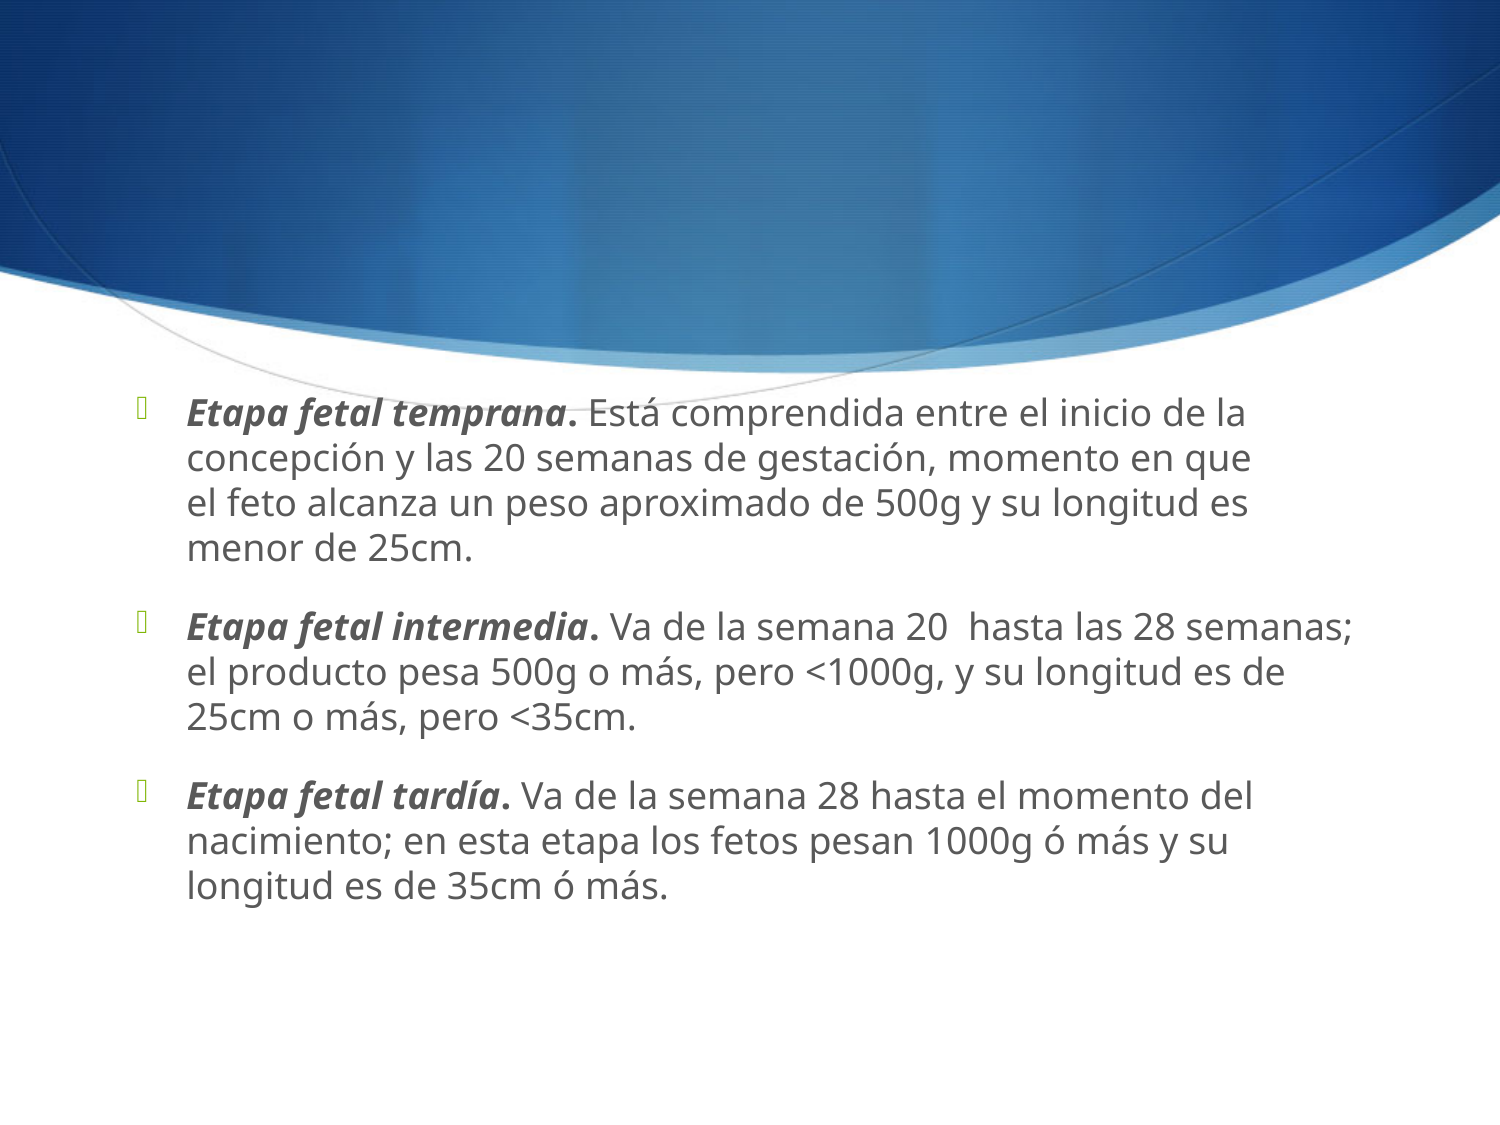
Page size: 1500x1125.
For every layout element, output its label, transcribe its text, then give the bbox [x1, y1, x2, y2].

list Etapa fetal temprana. Está comprendida entre el inicio de la concepción y las 20 semanas de gestación, momento en que el feto alcanza un peso aproximado de 500g y su longitud es menor de 25cm. Etapa fetal intermedia. Va de la semana 20 hasta las 28 semanas; el producto pesa 500g o más, pero <1000g, y su longitud es de 25cm o más, pero <35cm. Etapa fetal tardía. Va de la semana 28 hasta el momento del nacimiento; en esta etapa los fetos pesan 1000g ó más y su longitud es de 35cm ó más. [121, 381, 1379, 918]
picture [0, 0, 1500, 1125]
